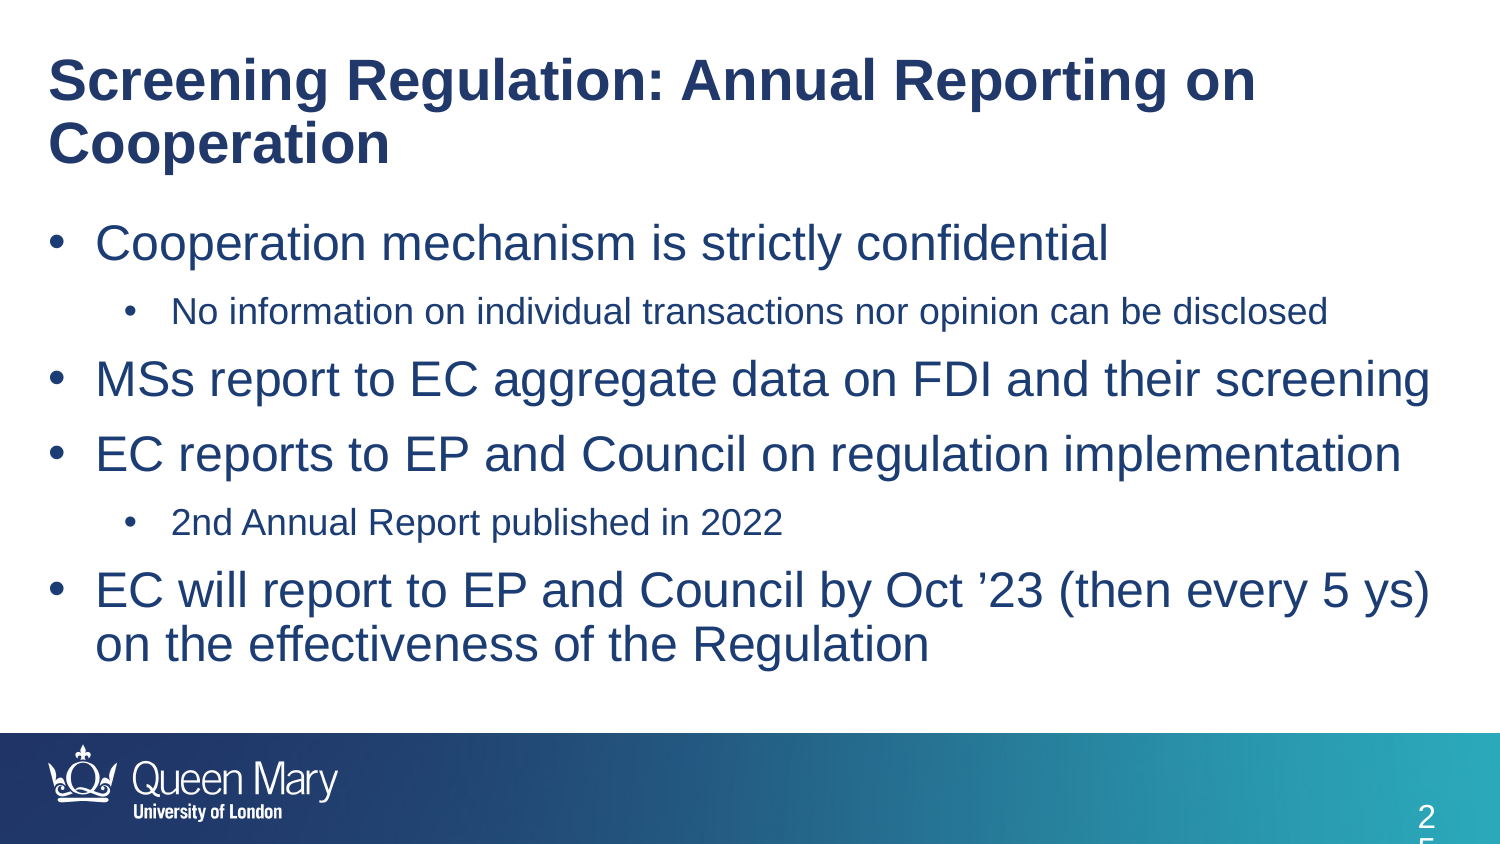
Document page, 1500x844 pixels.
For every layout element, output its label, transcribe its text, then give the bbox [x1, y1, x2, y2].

list Cooperation mechanism is strictly confidential No information on individual transactions nor opinion can be disclosed MSs report to EC aggregate data on FDI and their screening EC reports to EP and Council on regulation implementation 2nd Annual Report published in 2022 EC will report to EP and Council by Oct ’23 (then every 5 ys) on the effectiveness of the Regulation [40, 209, 1459, 766]
slide_number 25 [1417, 794, 1455, 832]
picture [0, 733, 1500, 844]
title Screening Regulation: Annual Reporting on Cooperation [40, 42, 1465, 154]
